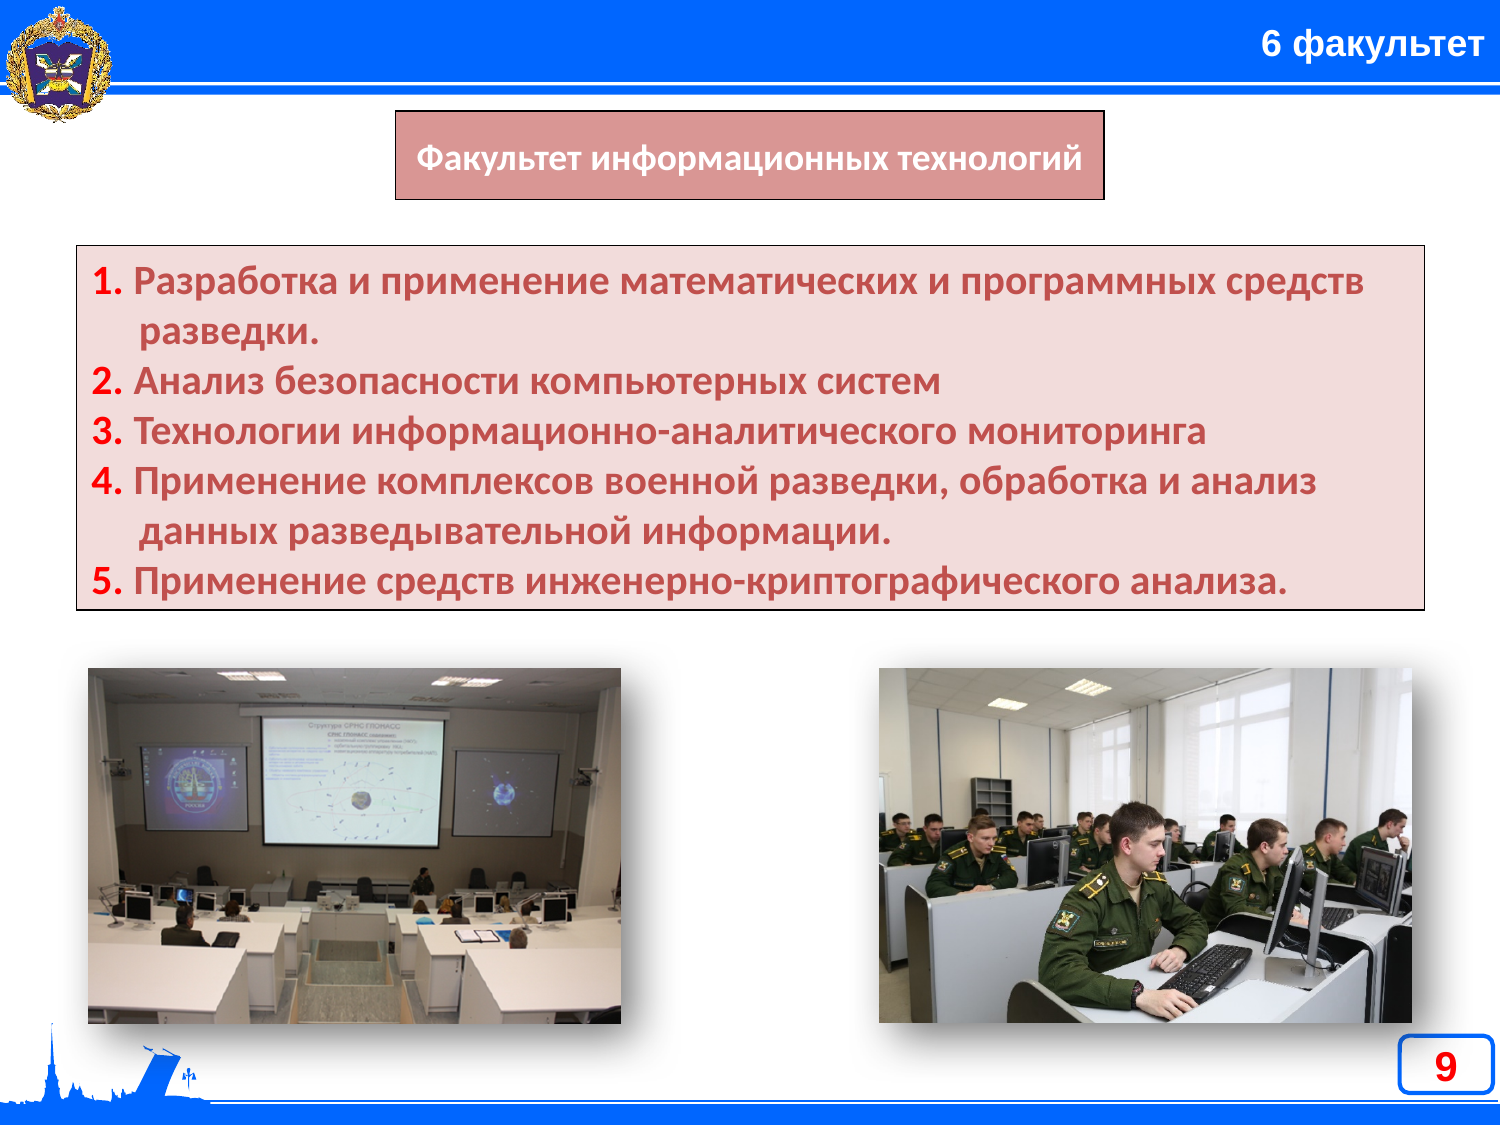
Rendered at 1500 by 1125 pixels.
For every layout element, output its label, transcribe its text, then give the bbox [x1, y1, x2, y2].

picture [879, 667, 1412, 1023]
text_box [2, 0, 116, 128]
text_box 9 [1399, 1035, 1493, 1094]
text_box [20, 1023, 205, 1104]
text_box [0, 1100, 17, 1104]
picture [87, 668, 621, 1024]
text_box Факультет информационных технологий [395, 111, 1105, 200]
text_box 6 факультет [117, 0, 1500, 82]
text_box 1. Разработка и применение математических и программных средств разведки. 2. Анализ безопасности компьютерных систем 3. Технологии информационно-аналитического мониторинга 4. Применение комплексов военной разведки, обработка и анализ данных разведывательной информации. 5. Применение средств инженерно-криптографического анализа. [76, 245, 1425, 611]
text_box [0, 1104, 1500, 1125]
